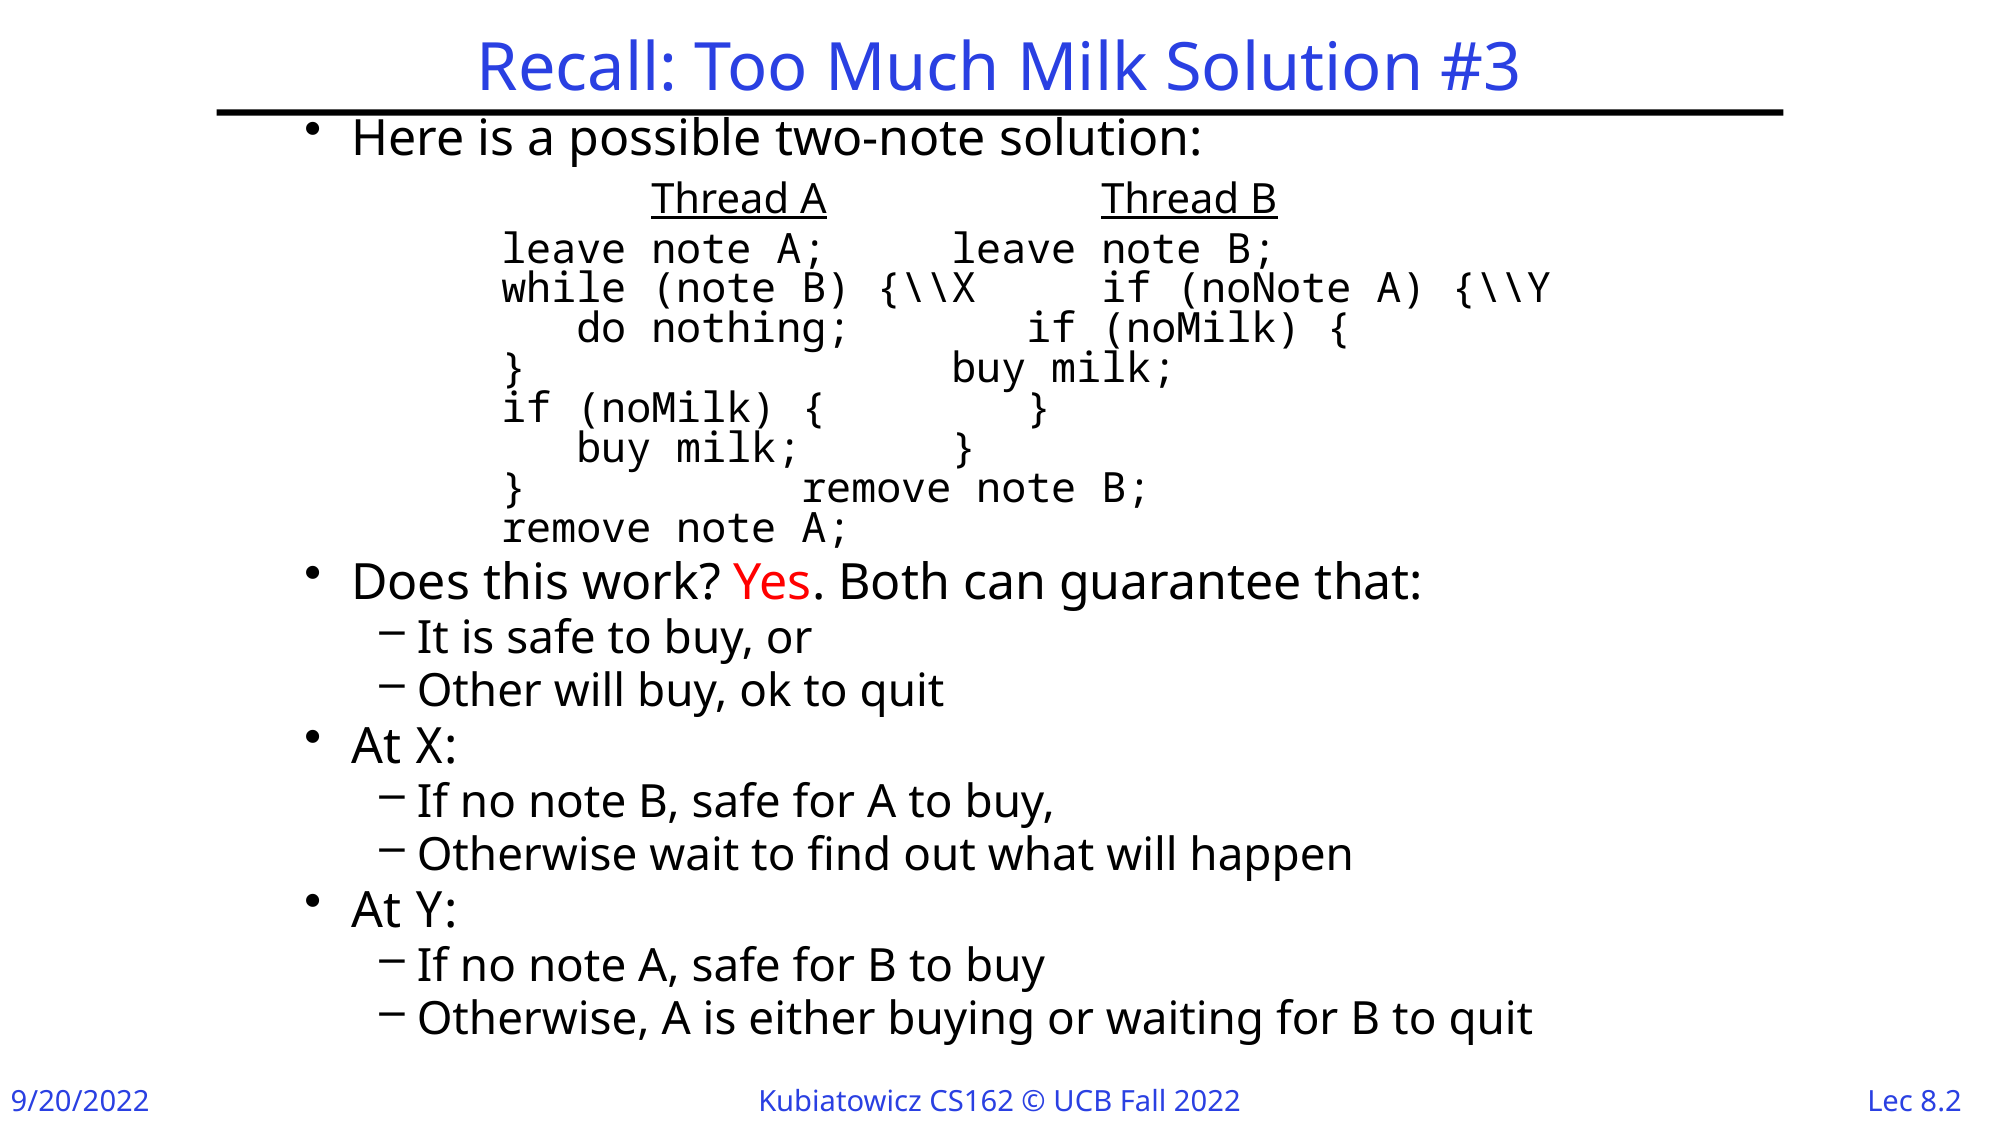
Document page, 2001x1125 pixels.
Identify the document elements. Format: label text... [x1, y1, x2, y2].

title Recall: Too Much Milk Solution #3 [216, 24, 1784, 113]
list Here is a possible two-note solution: Thread A Thread B leave note A; leave note B; while (note B) {\\X if (noNote A) {\\Y do nothing; if (noMilk) { } buy milk; if (noMilk) { } buy milk; } } remove note B; remove note A; Does this work? Yes. Both can guarantee that: It is safe to buy, or Other will buy, ok to quit At X: If no note B, safe for A to buy, Otherwise wait to find out what will happen At Y: If no note A, safe for B to buy Otherwise, A is either buying or waiting for B to quit [289, 109, 1715, 1125]
